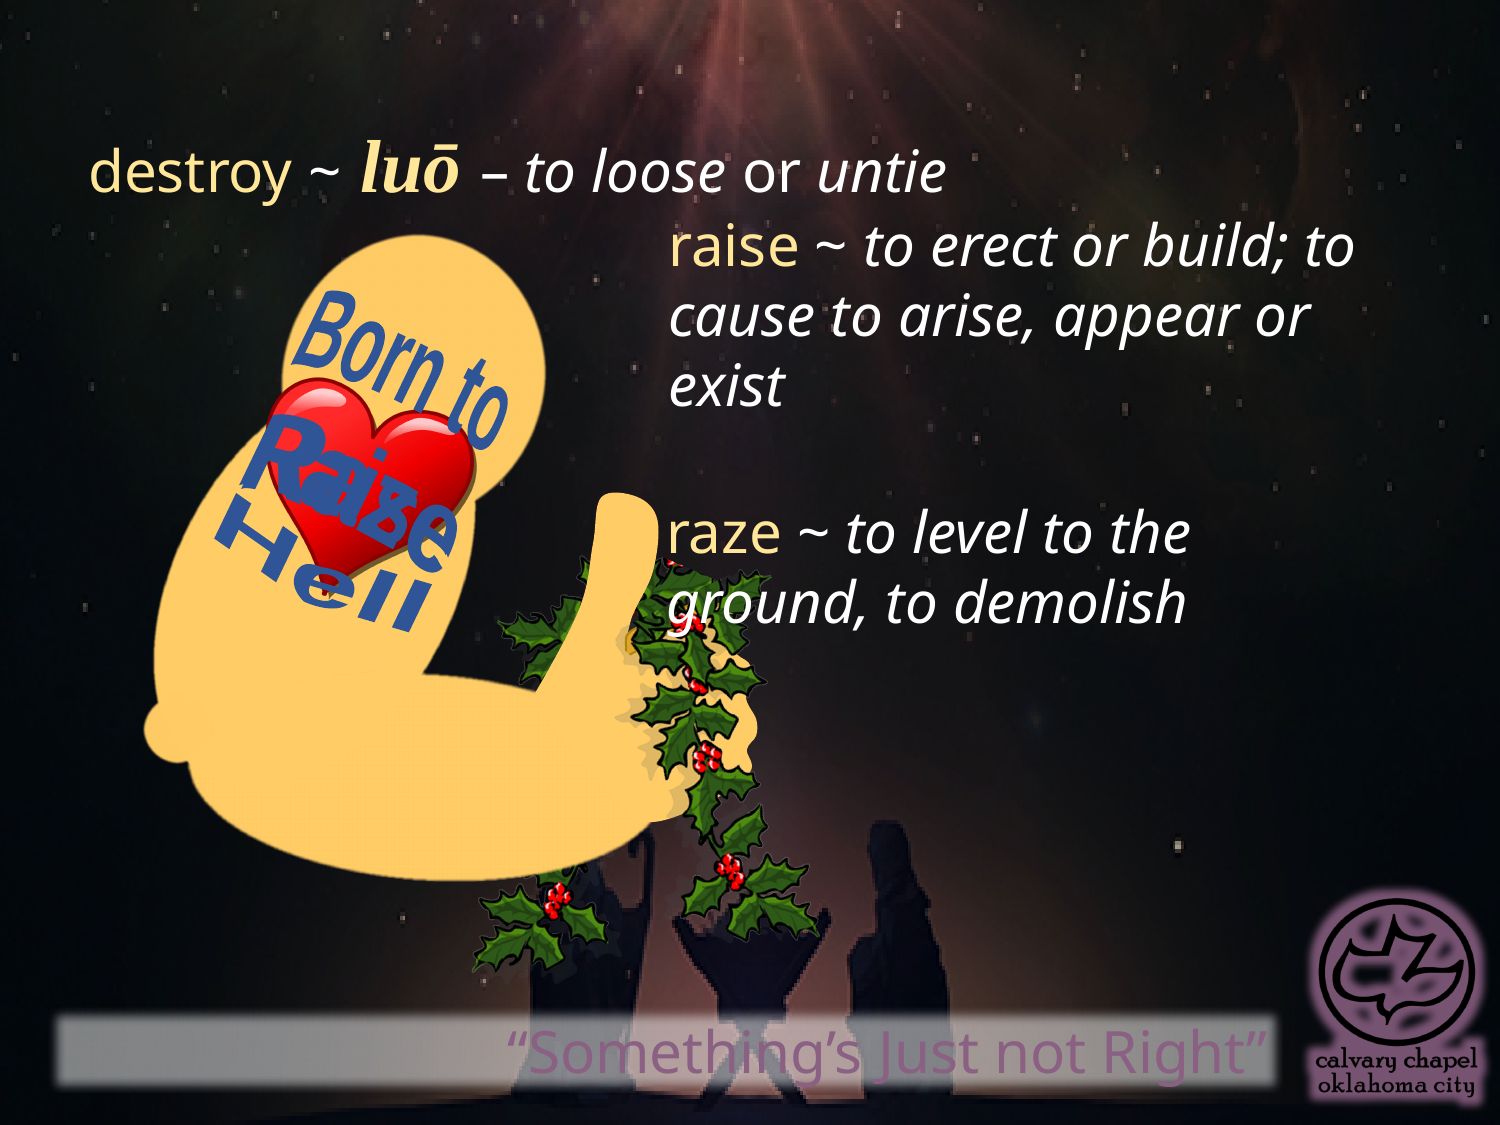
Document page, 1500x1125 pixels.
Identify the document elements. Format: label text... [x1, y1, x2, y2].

text_box raise ~ to erect or build; to cause to arise, appear or exist [653, 201, 1428, 426]
text_box “Something’s Just not Right” [66, 1025, 1267, 1077]
picture [0, 0, 1500, 1125]
text_box destroy ~ luō – to loose or untie [73, 109, 1424, 215]
text_box raze ~ to level to the ground, to demolish [758, 488, 1380, 643]
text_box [142, 233, 758, 881]
